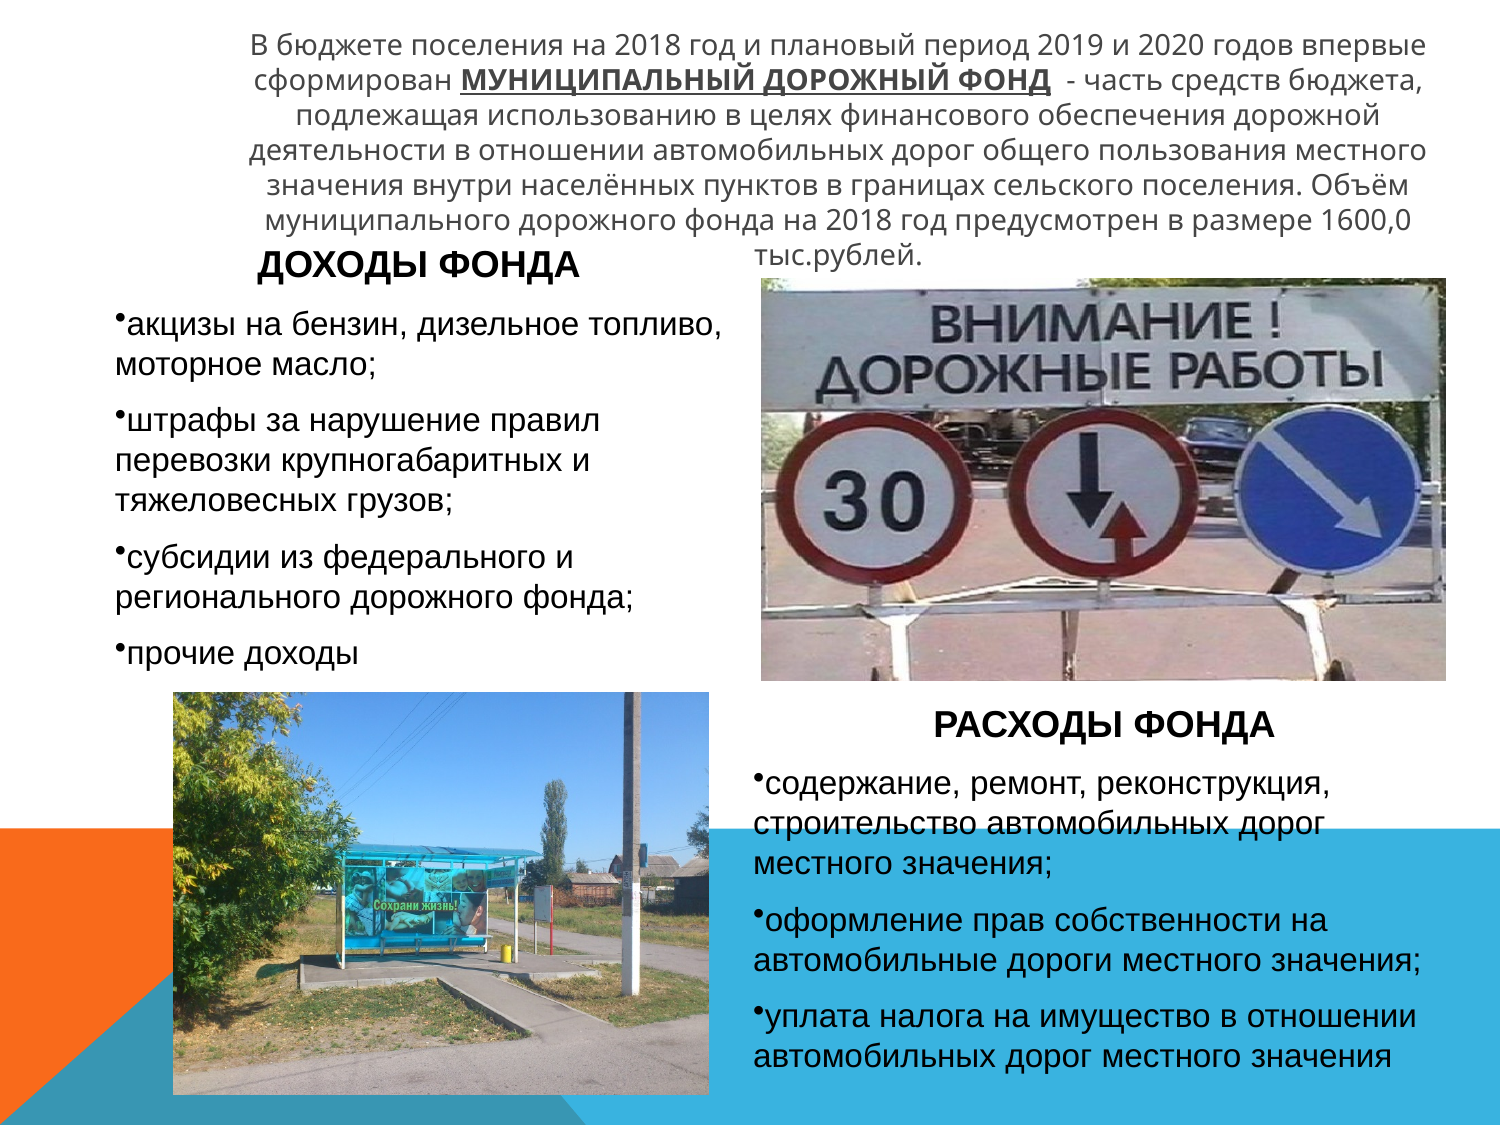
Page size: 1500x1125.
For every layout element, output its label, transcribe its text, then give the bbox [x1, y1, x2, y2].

text_box В бюджете поселения на 2018 год и плановый период 2019 и 2020 годов впервые сформирован МУНИЦИПАЛЬНЫЙ ДОРОЖНЫЙ ФОНД - часть средств бюджета, подлежащая использованию в целях финансового обеспечения дорожной деятельности в отношении автомобильных дорог общего пользования местного значения внутри населённых пунктов в границах сельского поселения. Объём муниципального дорожного фонда на 2018 год предусмотрен в размере 1600,0 тыс.рублей. [194, 19, 1483, 234]
text_box РАСХОДЫ ФОНДА содержание, ремонт, реконструкция, строительство автомобильных дорог местного значения; оформление прав собственности на автомобильные дороги местного значения; уплата налога на имущество в отношении автомобильных дорог местного значения [738, 692, 1471, 1082]
text_box ДОХОДЫ ФОНДА акцизы на бензин, дизельное топливо, моторное масло; штрафы за нарушение правил перевозки крупногабаритных и тяжеловесных грузов; субсидии из федерального и регионального дорожного фонда; прочие доходы [100, 233, 739, 736]
picture [172, 692, 709, 1095]
picture [761, 278, 1446, 681]
